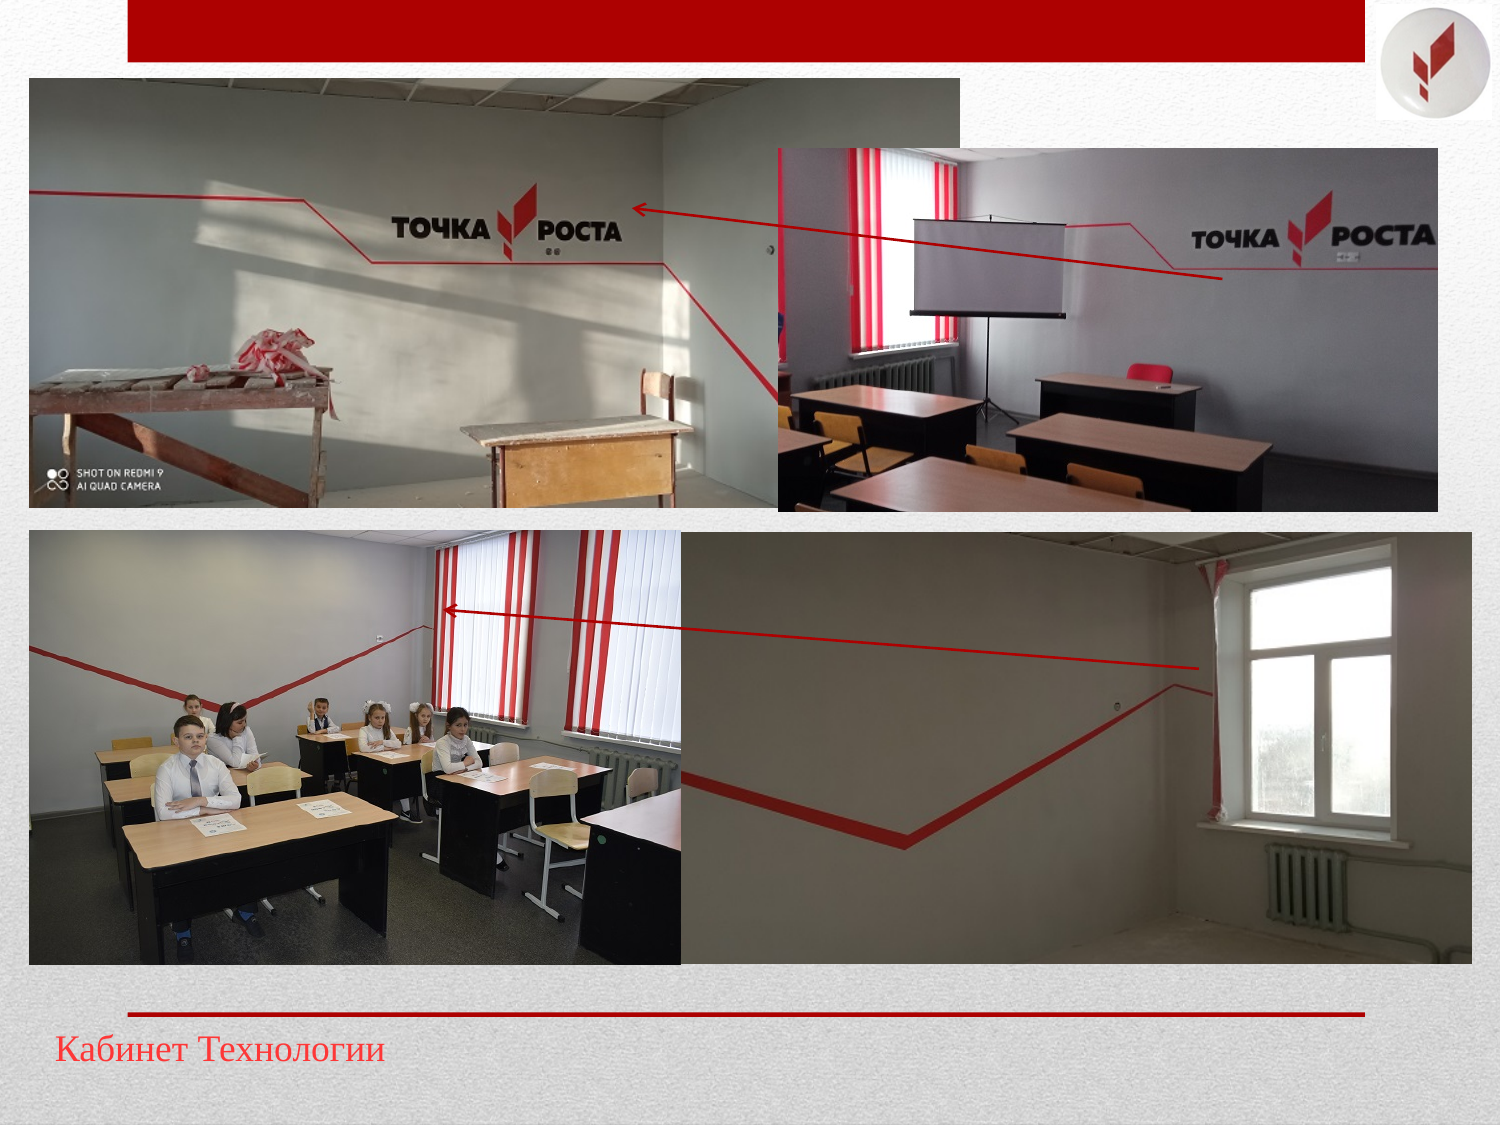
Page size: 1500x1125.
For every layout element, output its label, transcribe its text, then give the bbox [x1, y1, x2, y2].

picture [28, 77, 1439, 513]
picture [28, 529, 1473, 965]
picture [1375, 3, 1493, 121]
text_box Кабинет Технологии [40, 1016, 401, 1077]
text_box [442, 608, 1200, 670]
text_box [631, 207, 1224, 280]
